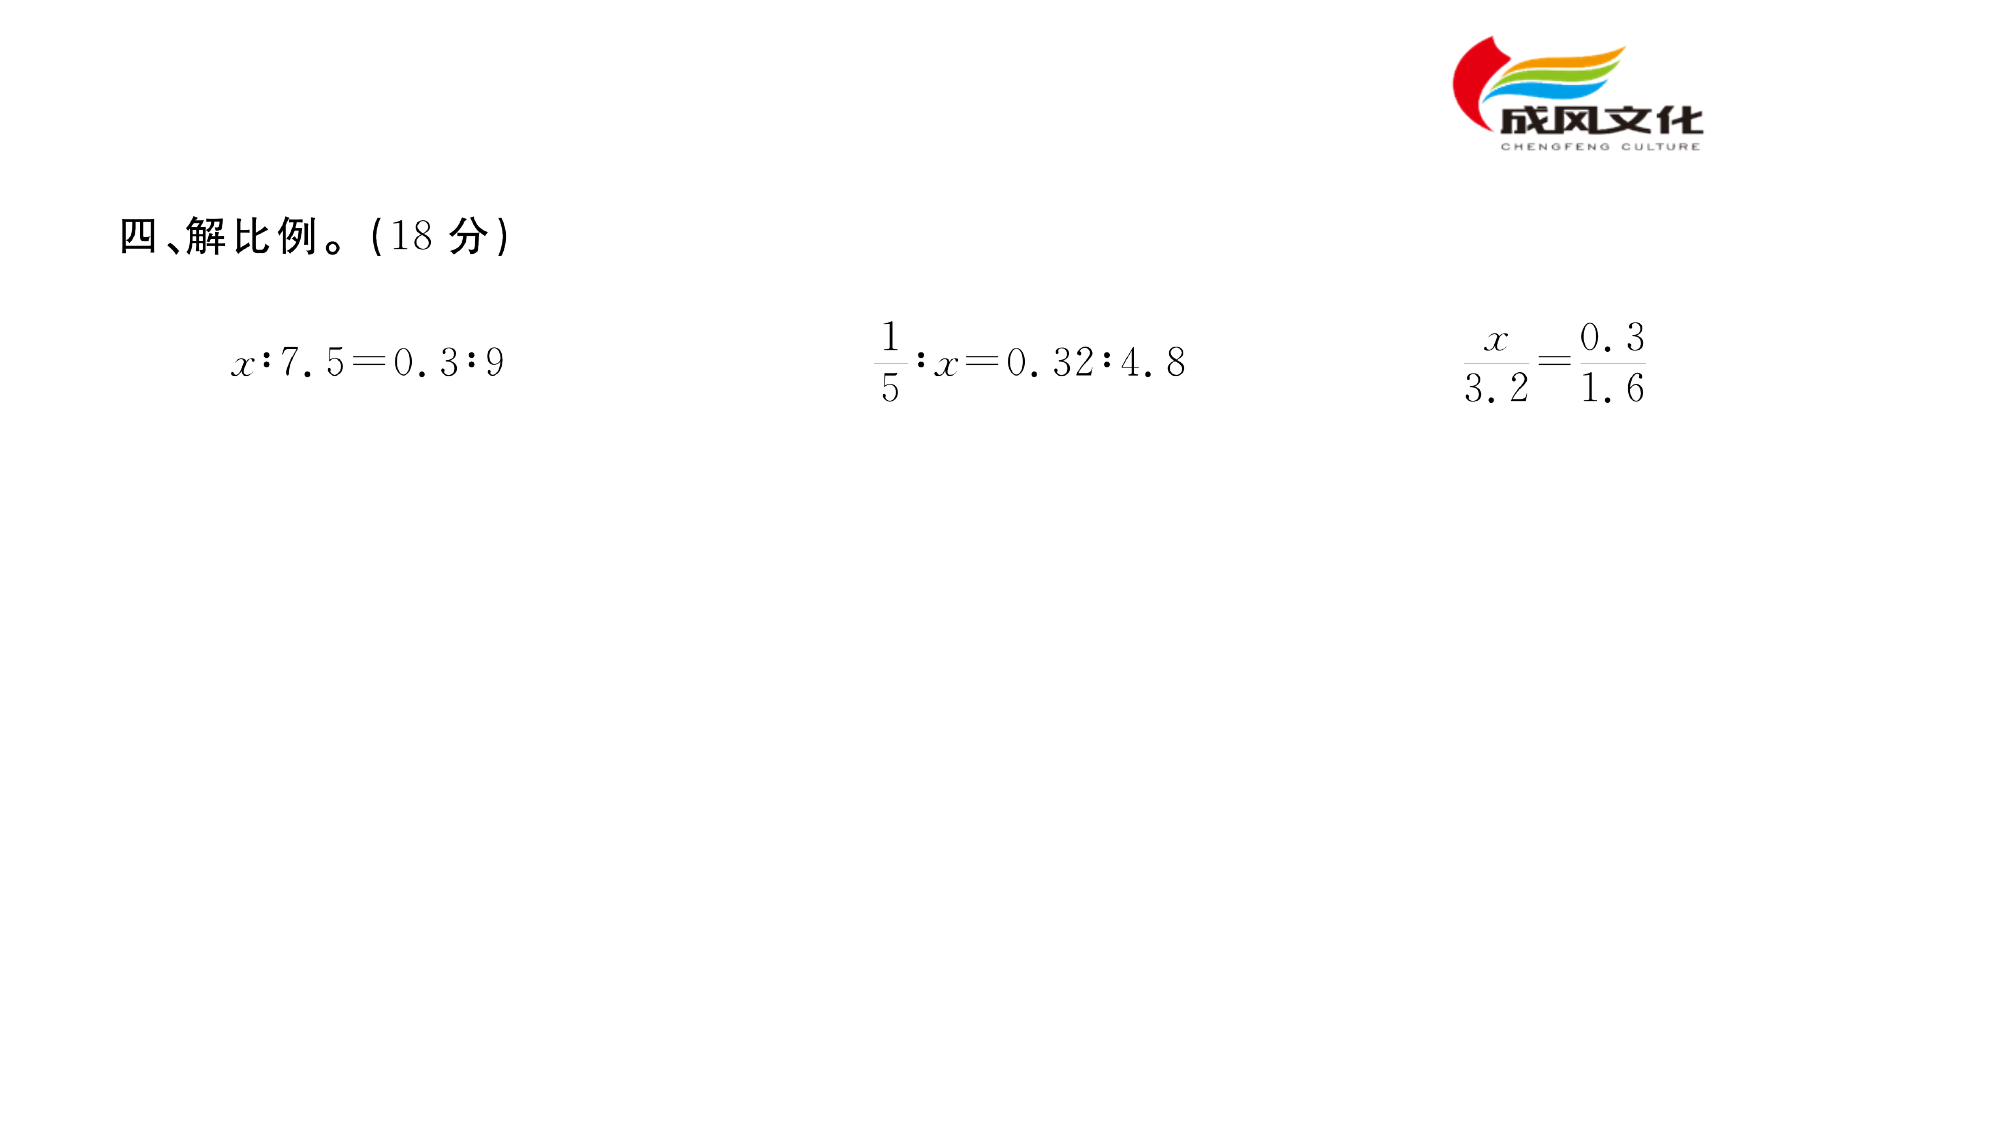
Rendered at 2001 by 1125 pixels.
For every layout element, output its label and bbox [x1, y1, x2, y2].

picture [118, 30, 2000, 727]
